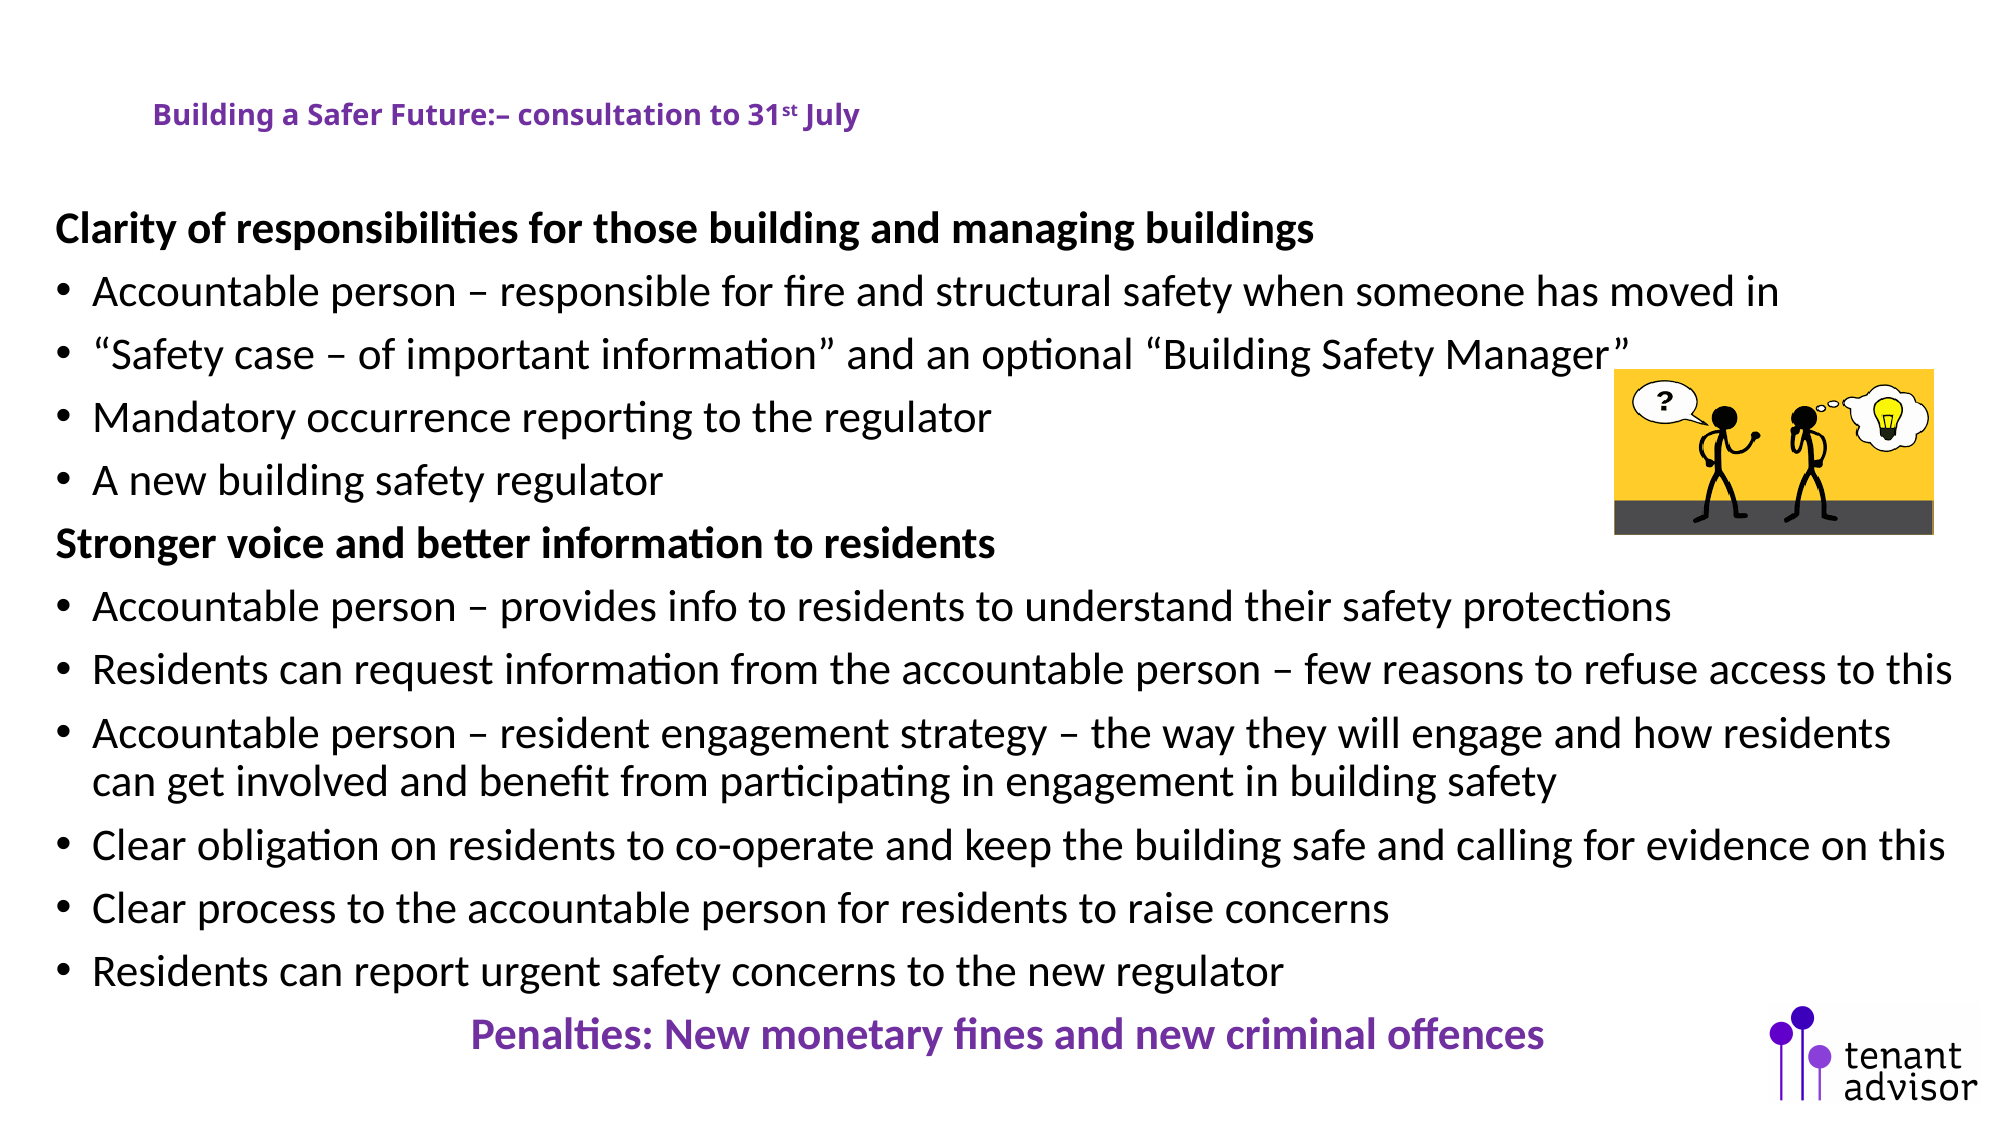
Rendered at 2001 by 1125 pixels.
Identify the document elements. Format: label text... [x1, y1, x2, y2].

picture [1613, 369, 1934, 535]
picture [1767, 1003, 1980, 1105]
title Building a Safer Future:– consultation to 31st July [137, 59, 1863, 175]
list Clarity of responsibilities for those building and managing buildings Accountable person – responsible for fire and structural safety when someone has moved in “Safety case – of important information” and an optional “Building Safety Manager” Mandatory occurrence reporting to the regulator A new building safety regulator Stronger voice and better information to residents Accountable person – provides info to residents to understand their safety protections Residents can request information from the accountable person – few reasons to refuse access to this Accountable person – resident engagement strategy – the way they will engage and how residents can get involved and benefit from participating in engagement in building safety Clear obligation on residents to co-operate and keep the building safe and calling for evidence on this Clear process to the accountable person for residents to raise concerns Residents can report urgent safety concerns to the new regulator Penalties: New monetary fines and new criminal offences [40, 196, 1975, 1085]
